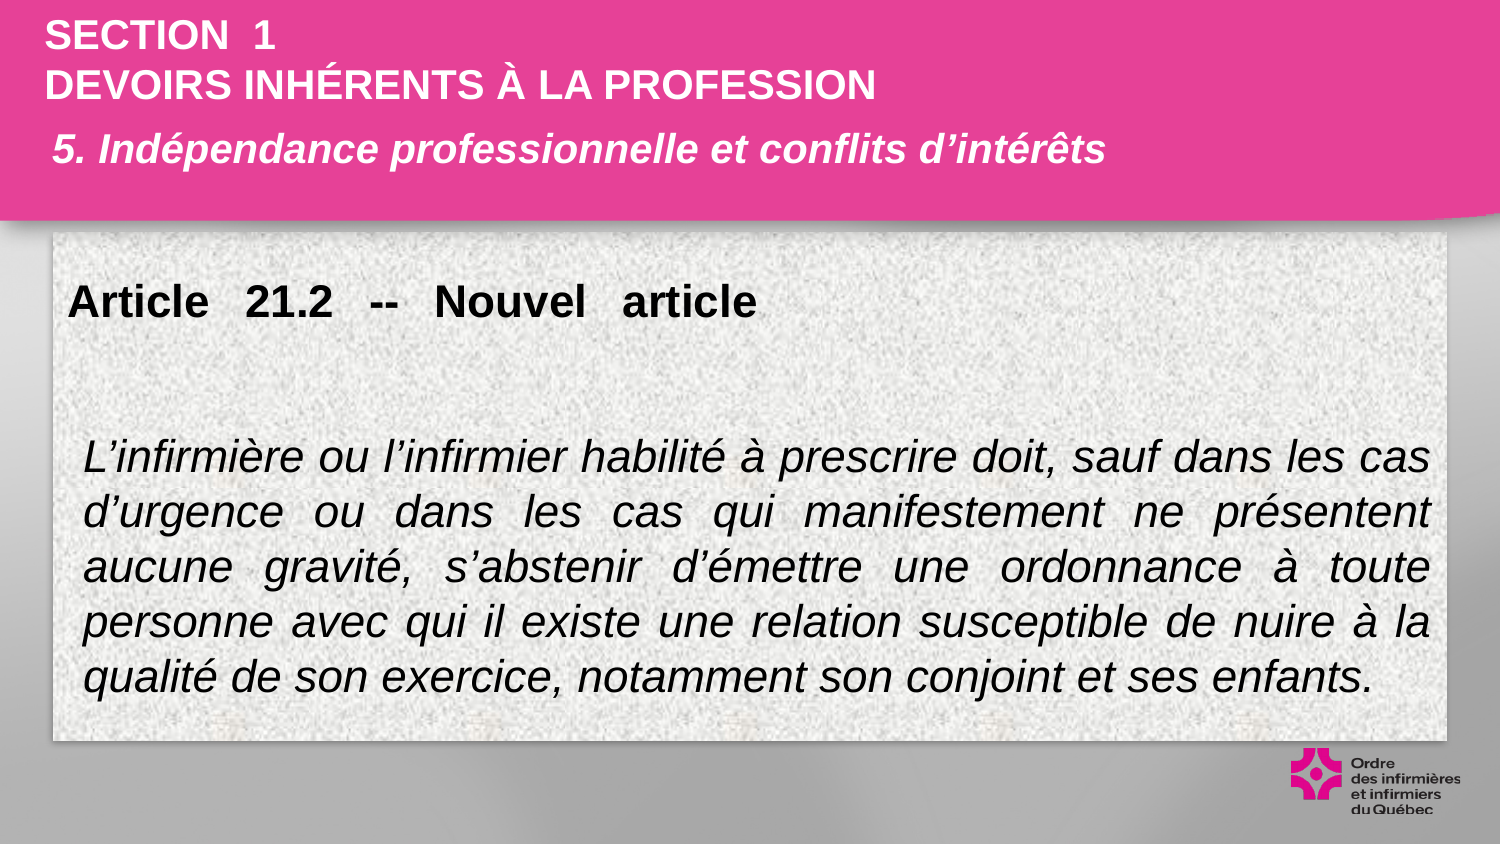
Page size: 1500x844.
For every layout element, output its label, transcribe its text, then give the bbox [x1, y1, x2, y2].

list Article 21.2 -- Nouvel article L’infirmière ou l’infirmier habilité à prescrire doit, sauf dans les cas d’urgence ou dans les cas qui manifestement ne présentent aucune gravité, s’abstenir d’émettre une ordonnance à toute personne avec qui il existe une relation susceptible de nuire à la qualité de son exercice, notamment son conjoint et ses enfants. [53, 241, 1447, 741]
picture [0, 0, 1500, 844]
